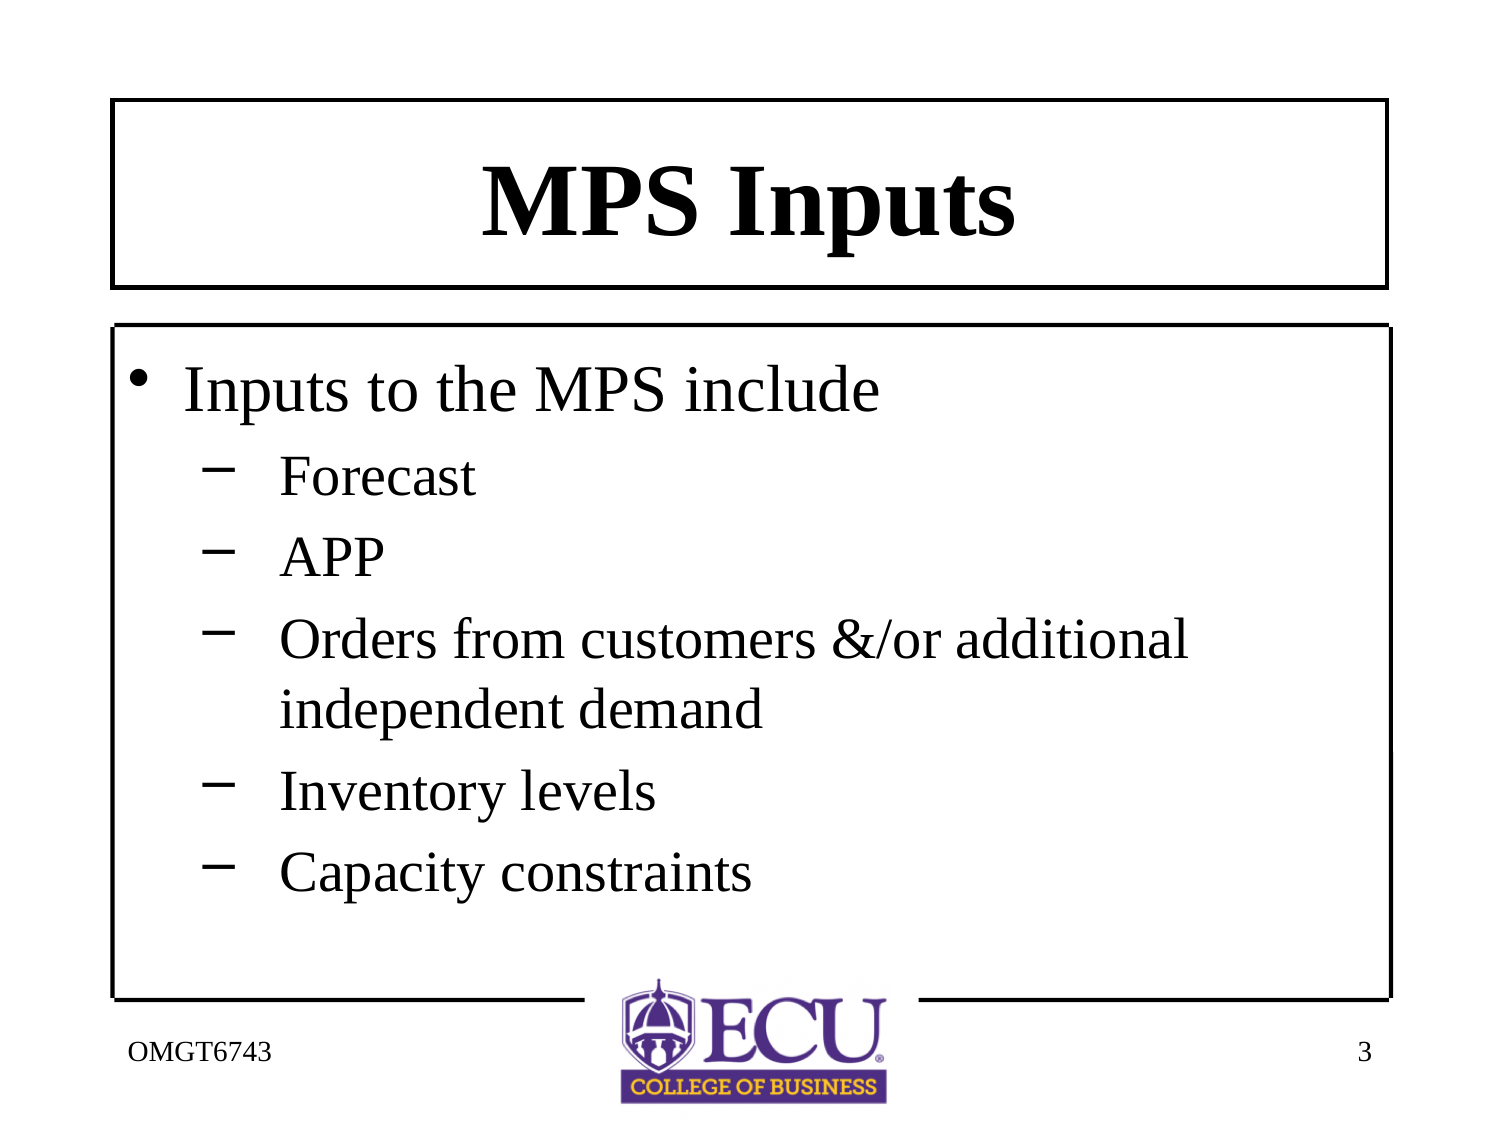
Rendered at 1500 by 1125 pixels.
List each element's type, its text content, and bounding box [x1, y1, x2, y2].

picture [613, 975, 891, 1125]
slide_number 3 [1074, 1025, 1388, 1100]
title MPS Inputs [24, 99, 1475, 288]
list Inputs to the MPS include Forecast APP Orders from customers &/or additional independent demand Inventory levels Capacity constraints [112, 337, 1375, 975]
slide_number OMGT6743 [112, 1025, 425, 1100]
